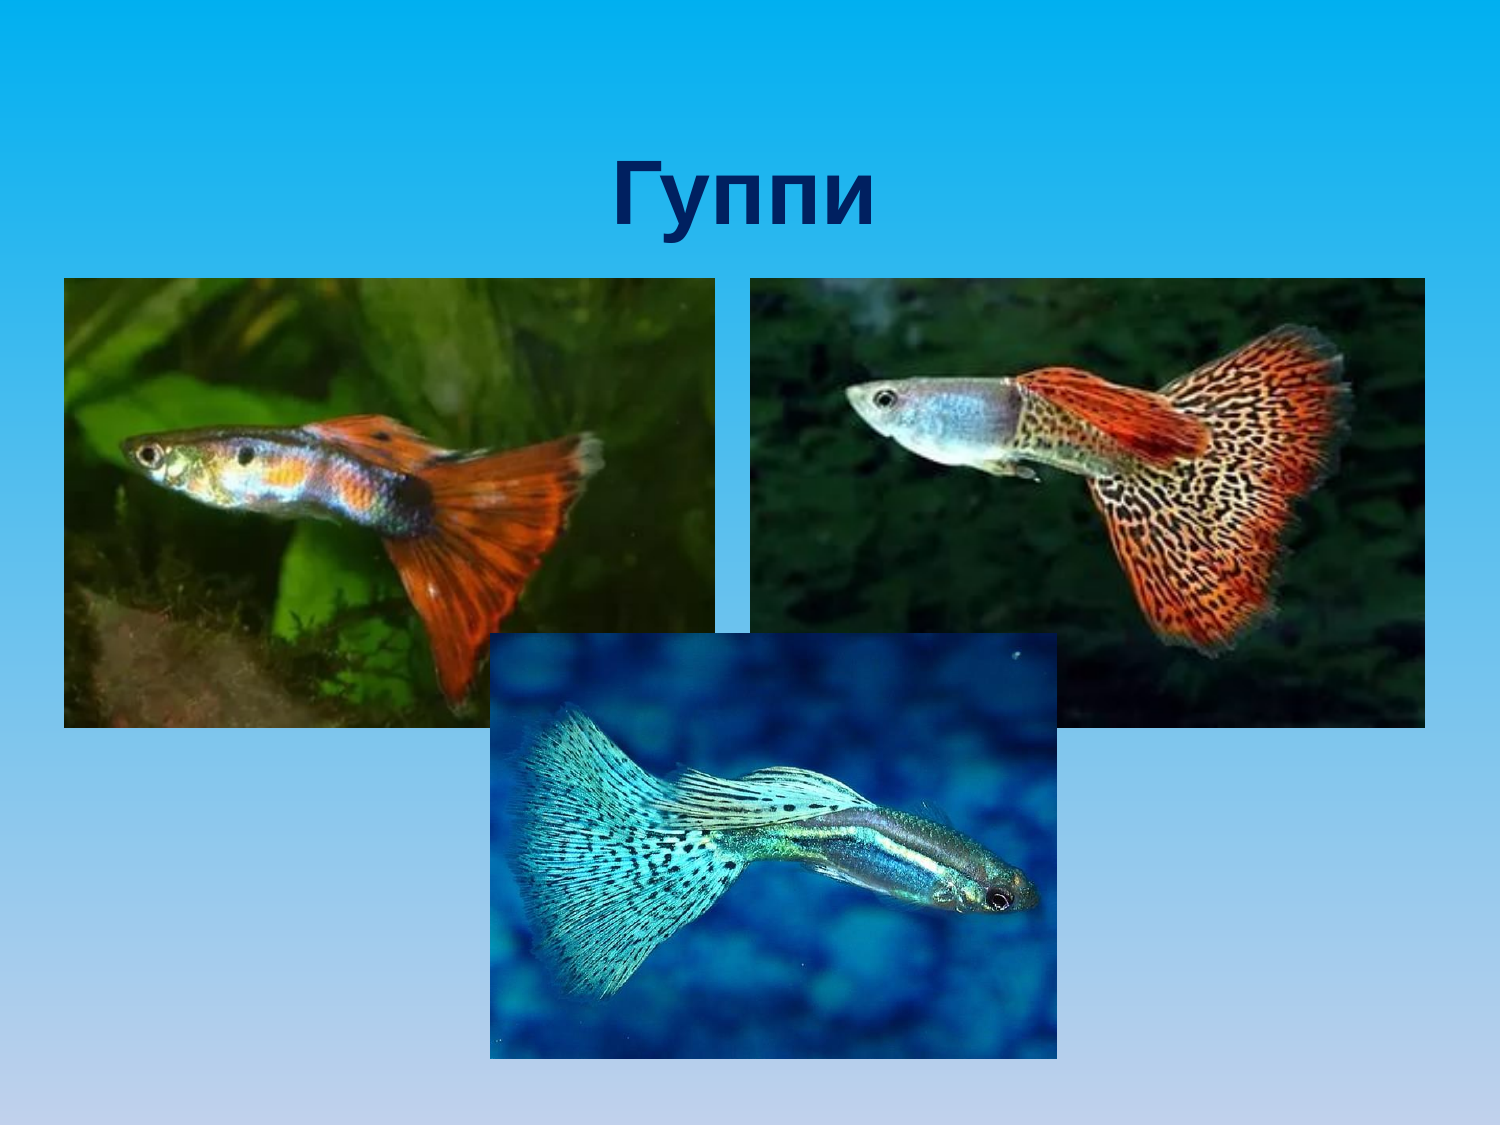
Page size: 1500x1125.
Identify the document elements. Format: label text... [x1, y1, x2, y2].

text_box Гуппи [596, 125, 1028, 251]
picture [64, 278, 1425, 1059]
